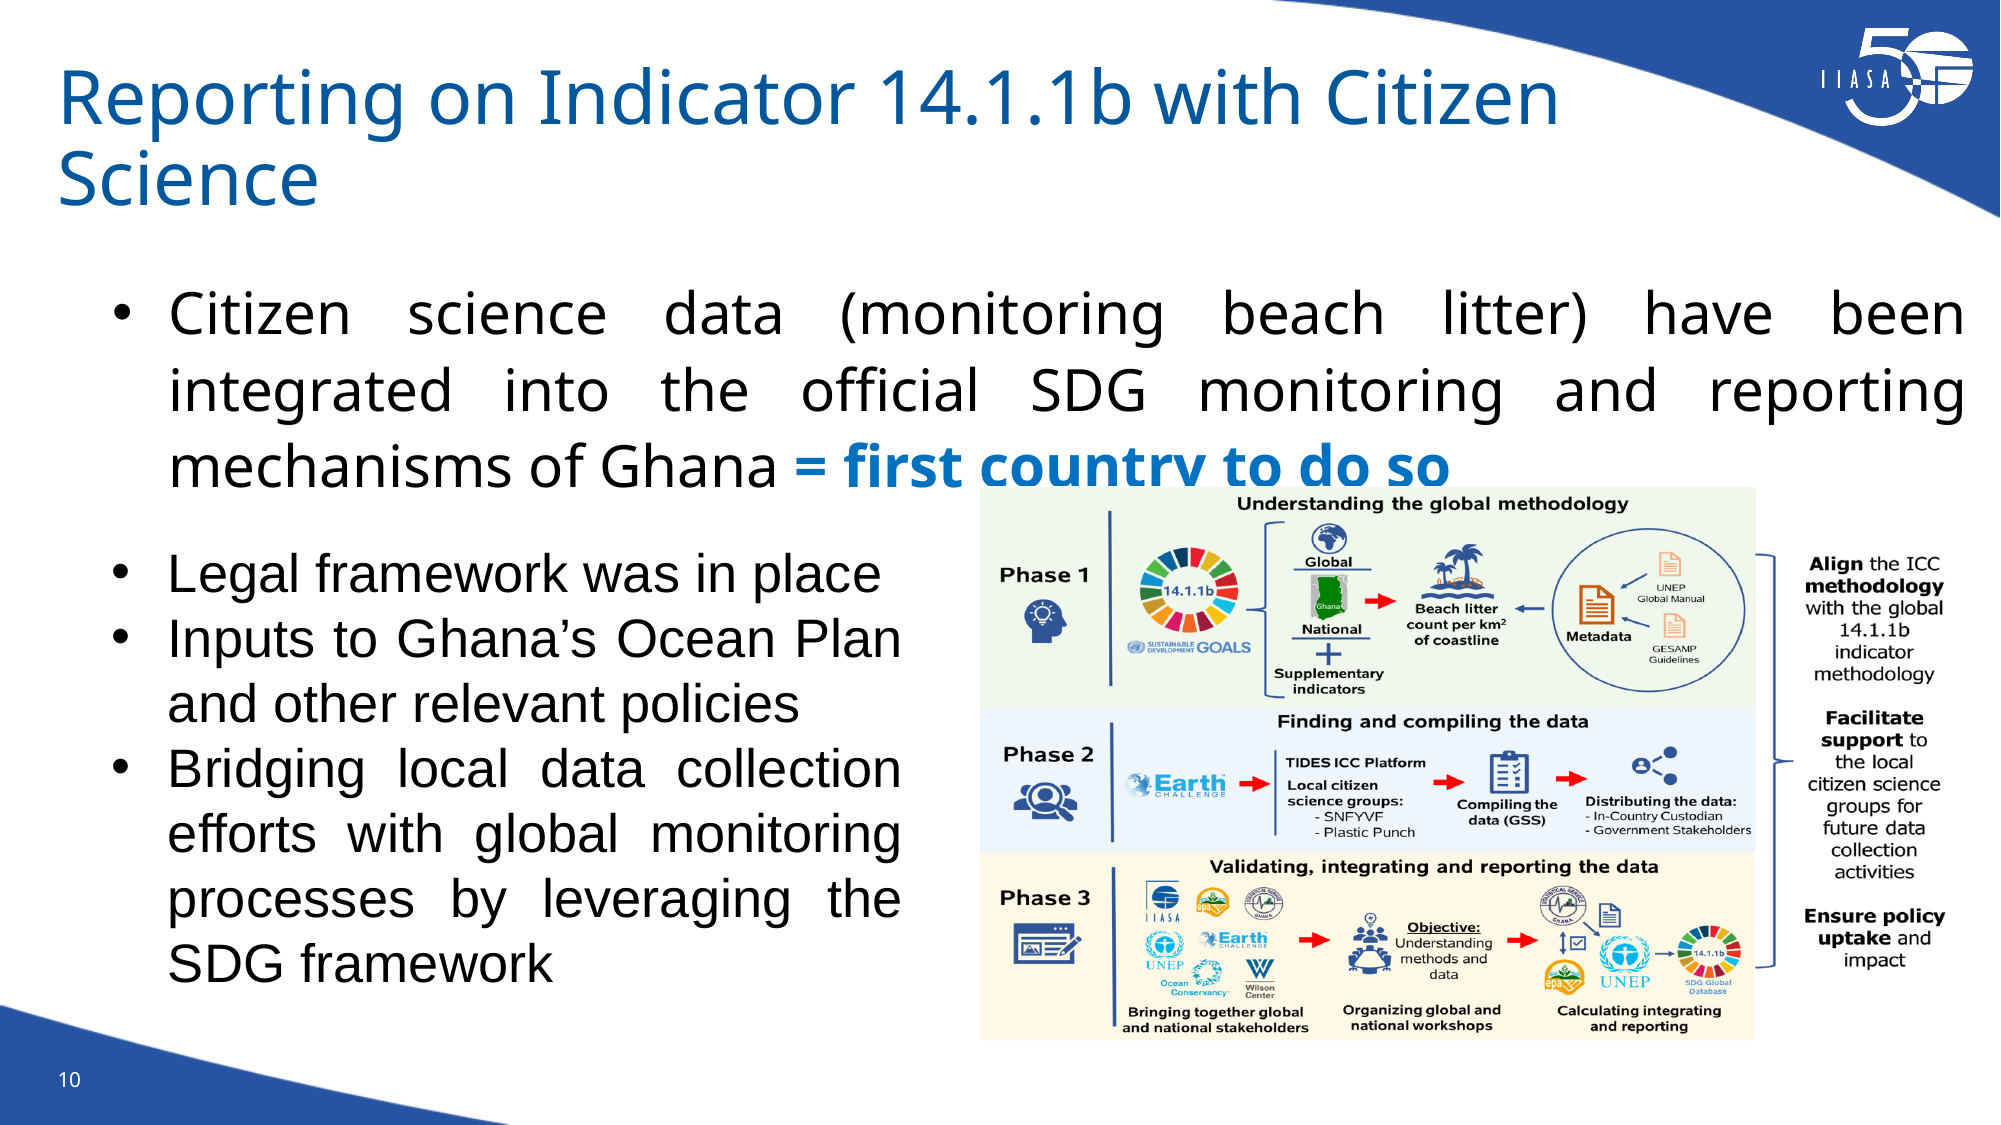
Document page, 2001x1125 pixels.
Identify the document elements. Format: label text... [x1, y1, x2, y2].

picture [0, 0, 2000, 1125]
slide_number 10 [42, 1042, 493, 1102]
list Citizen science data (monitoring beach litter) have been integrated into the official SDG monitoring and reporting mechanisms of Ghana = first country to do so [59, 261, 1983, 1003]
text_box Legal framework was in place Inputs to Ghana’s Ocean Plan and other relevant policies Bridging local data collection efforts with global monitoring processes by leveraging the SDG framework [59, 530, 919, 1046]
title Reporting on Indicator 14.1.1b with Citizen Science [42, 50, 1846, 232]
